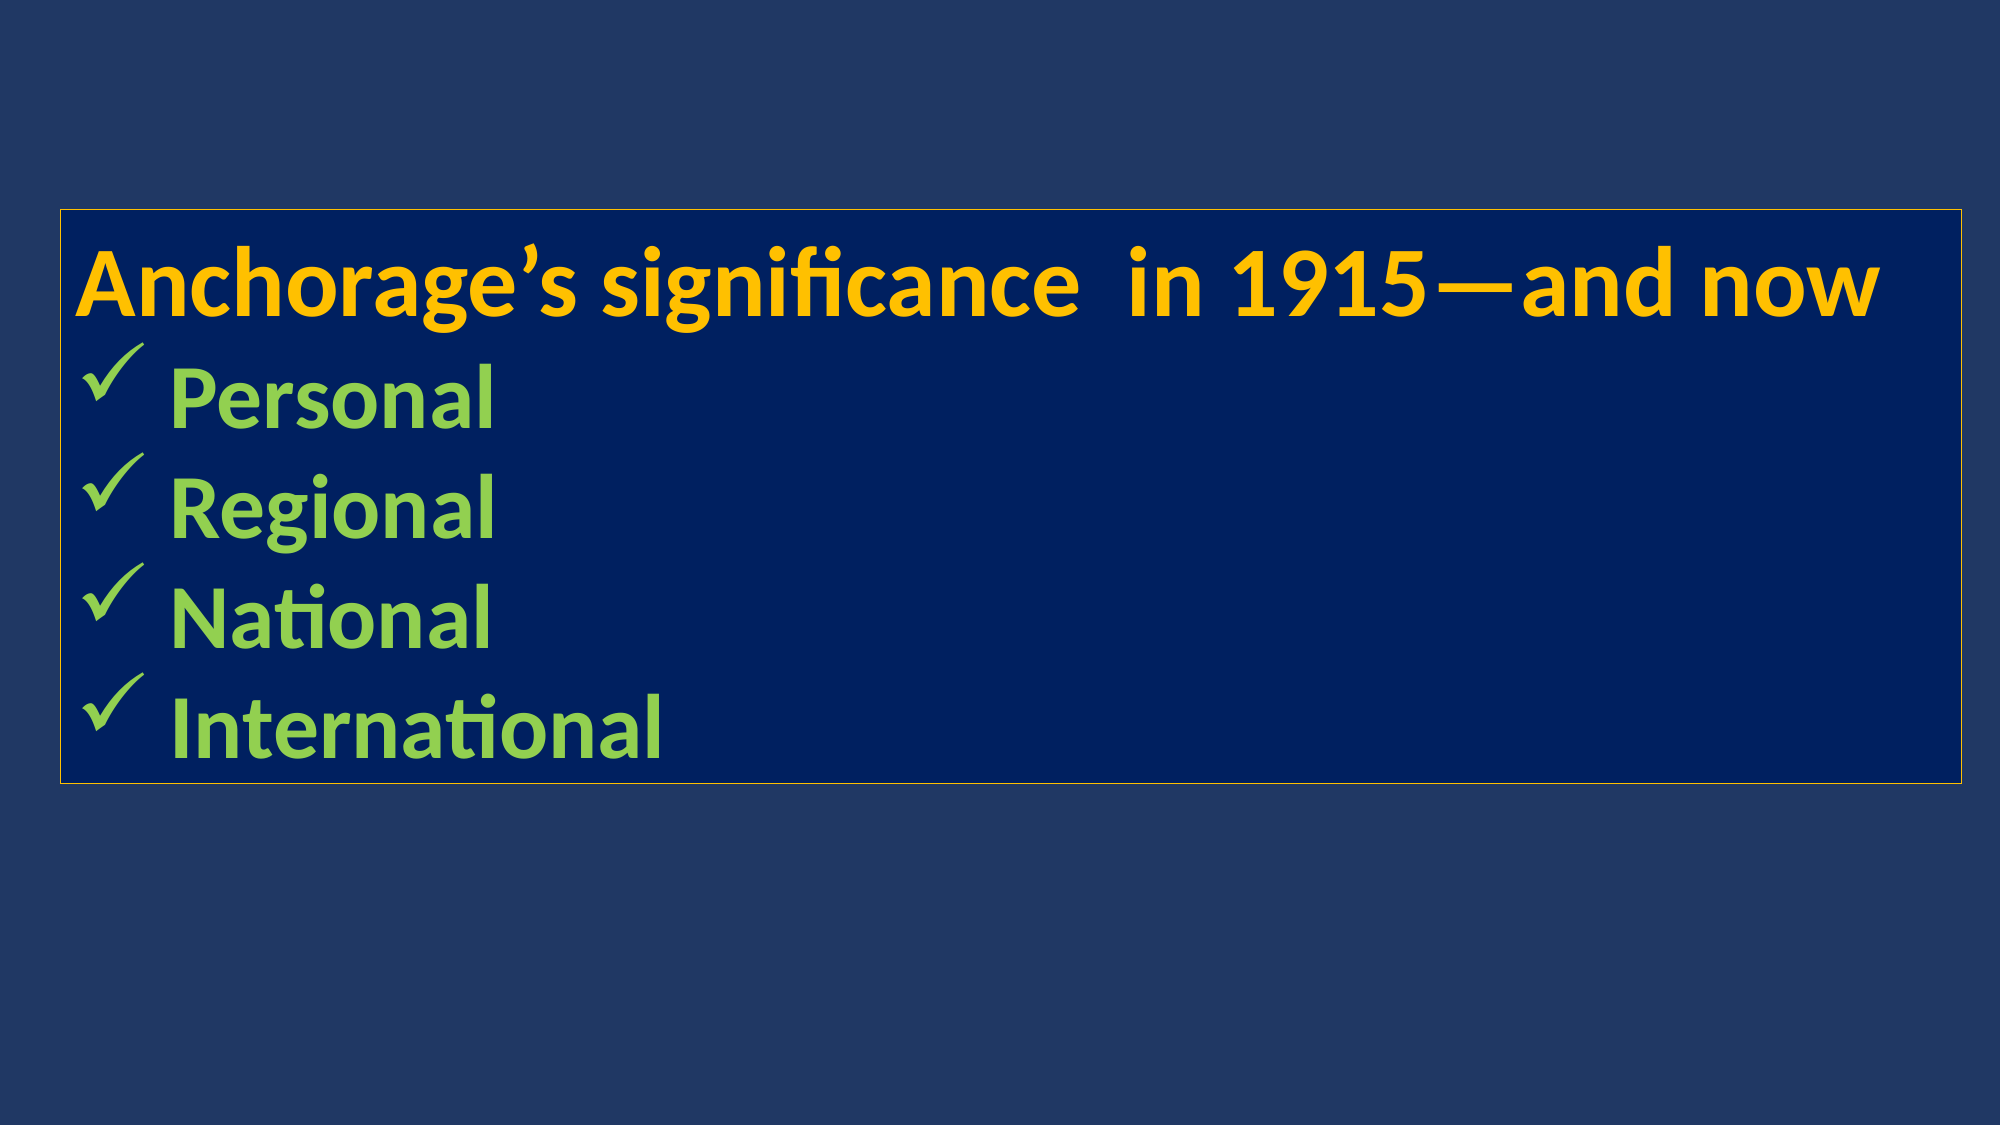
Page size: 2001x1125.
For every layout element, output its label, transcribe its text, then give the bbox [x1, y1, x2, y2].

text_box Anchorage’s significance in 1915—and now Personal Regional National International [60, 209, 1962, 784]
